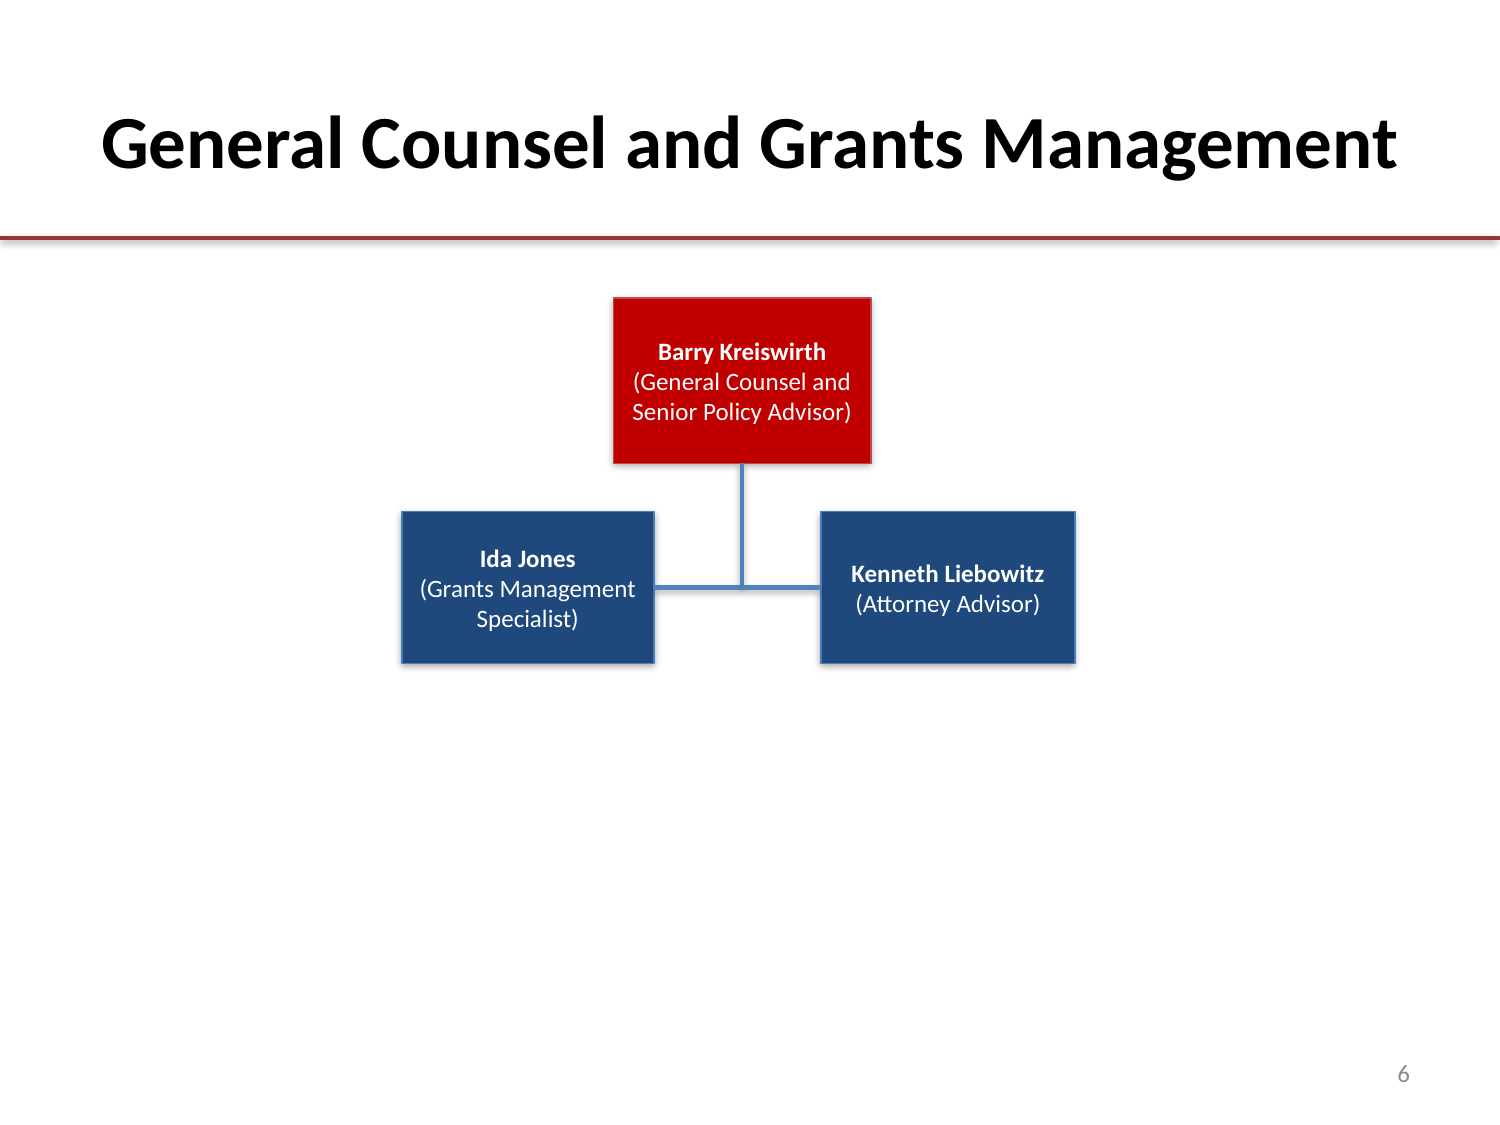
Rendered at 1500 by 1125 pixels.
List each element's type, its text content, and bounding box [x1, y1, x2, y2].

title General Counsel and Grants Management [75, 45, 1425, 233]
text_box Kenneth Liebowitz (Attorney Advisor) [820, 511, 1076, 664]
text_box Barry Kreiswirth (General Counsel and Senior Policy Advisor) [613, 297, 872, 464]
text_box Ida Jones (Grants Management Specialist) [401, 511, 655, 664]
slide_number 6 [1074, 1042, 1425, 1103]
